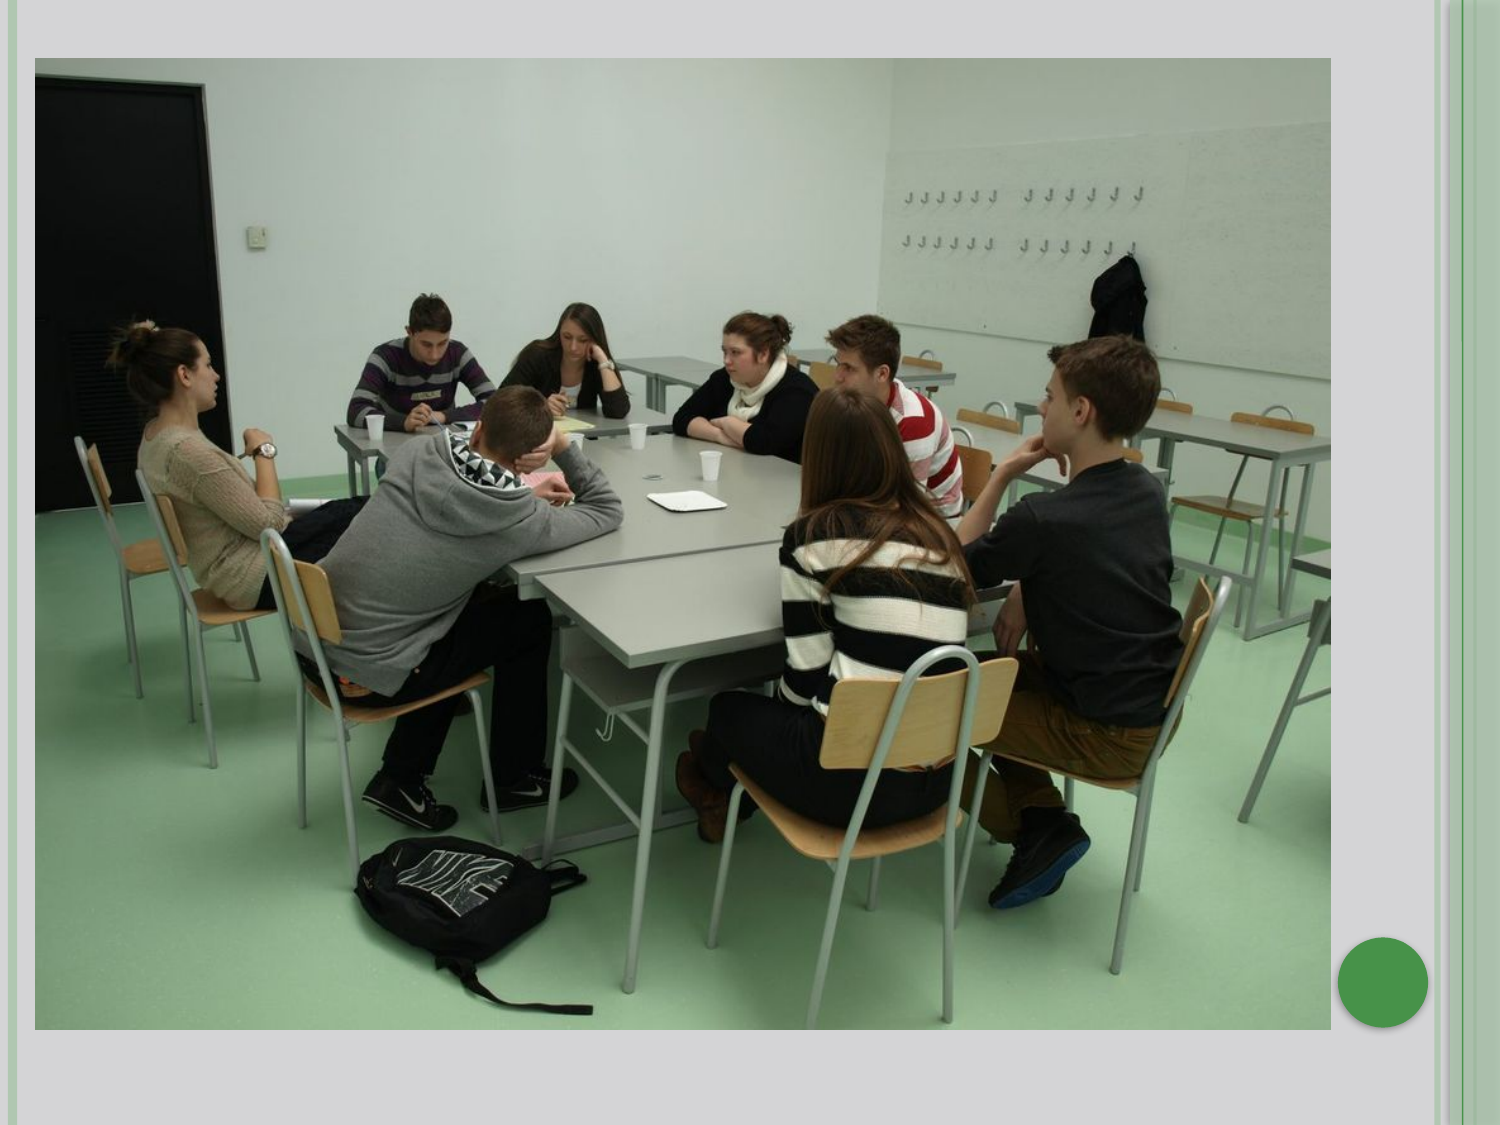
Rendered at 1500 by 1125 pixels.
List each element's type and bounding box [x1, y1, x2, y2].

picture [34, 57, 1331, 1031]
